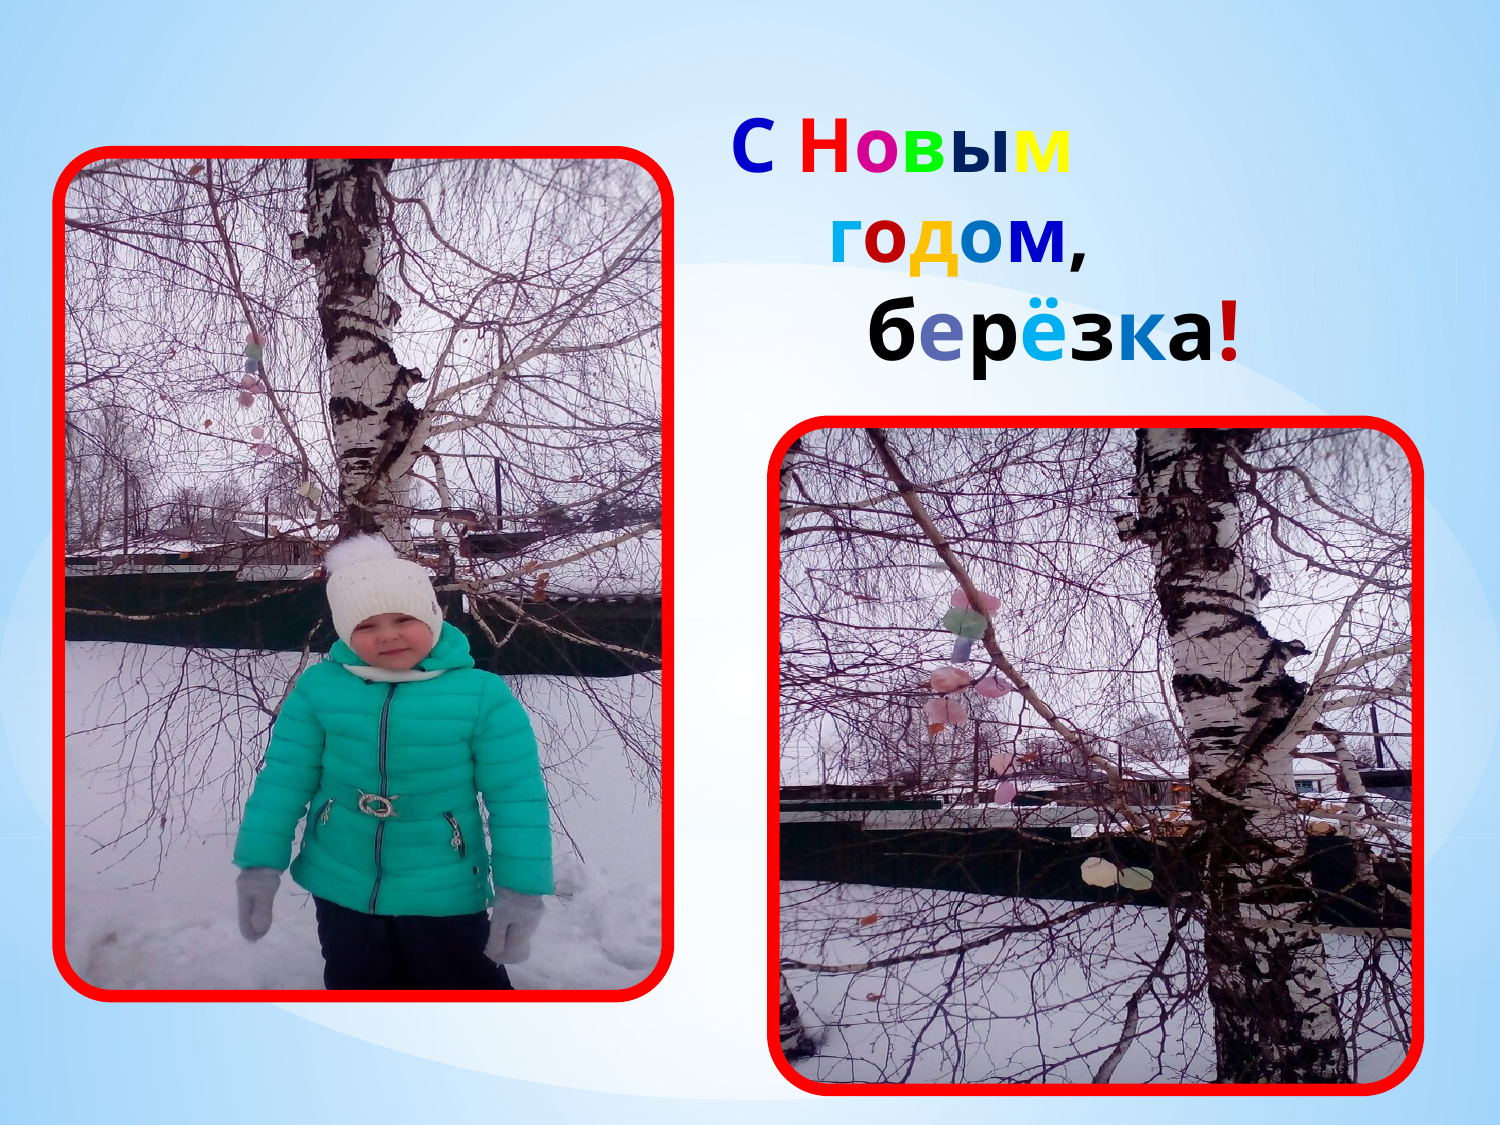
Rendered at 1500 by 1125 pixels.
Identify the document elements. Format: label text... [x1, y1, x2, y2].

picture [58, 152, 669, 997]
picture [773, 421, 1419, 1091]
text_box [171, 509, 767, 1054]
text_box С Новым годом, берёзка! [714, 0, 1325, 385]
